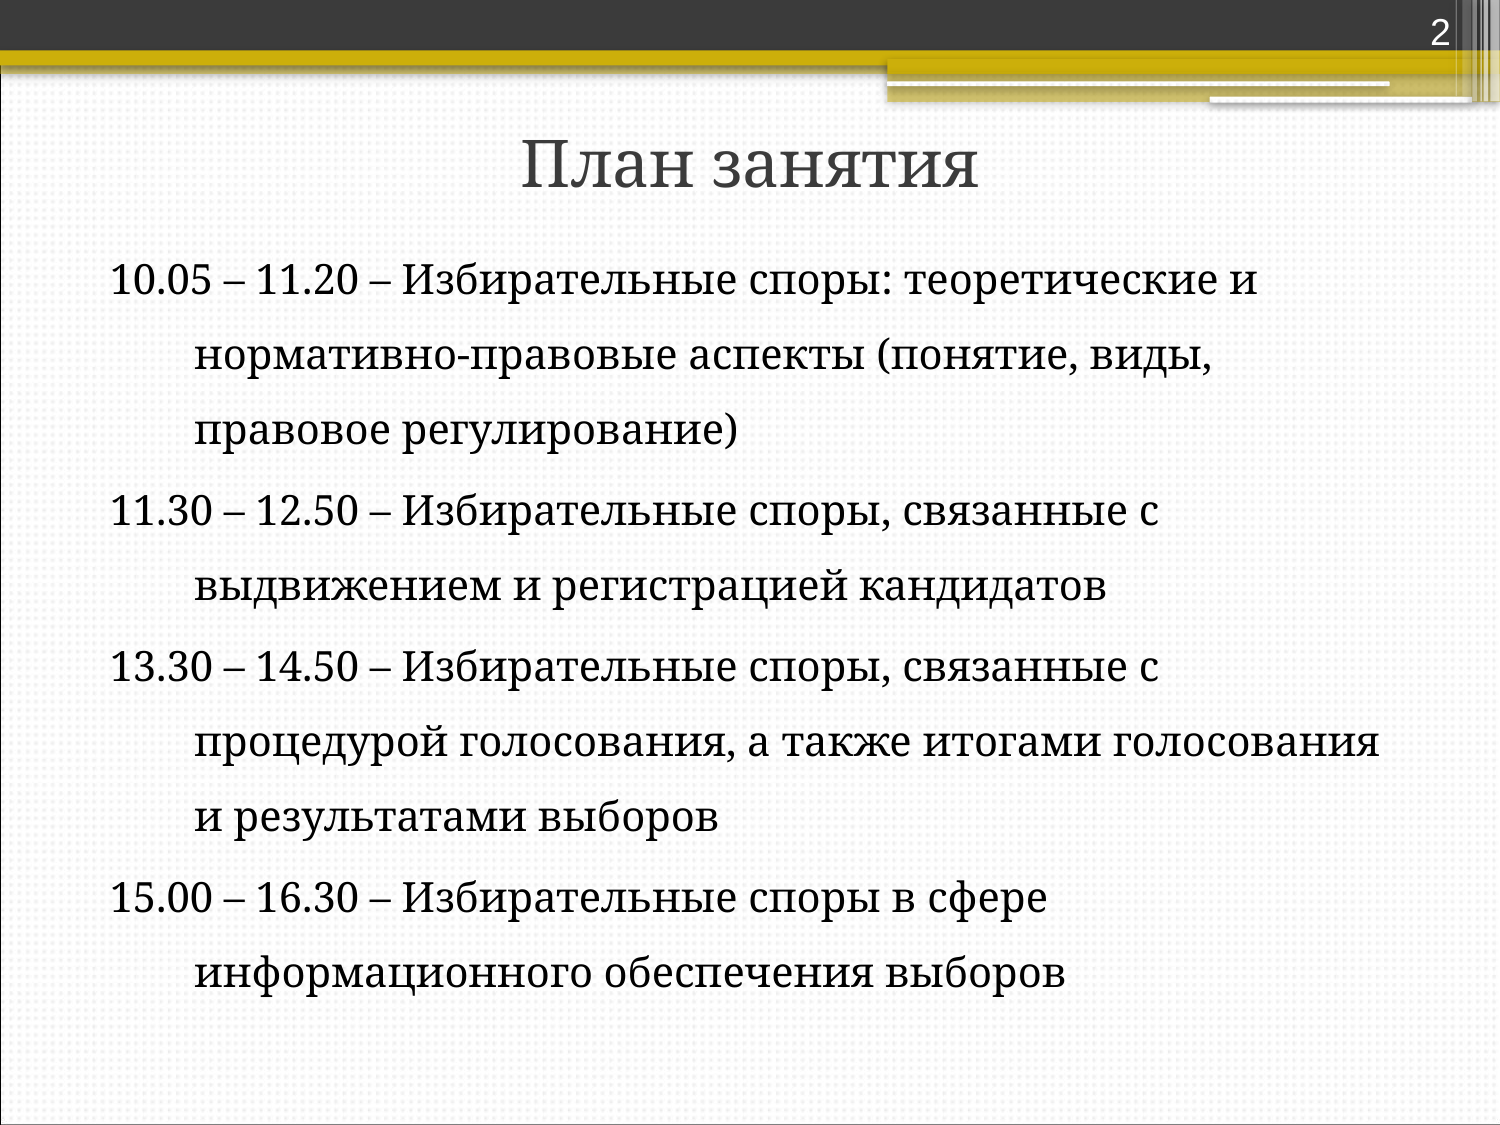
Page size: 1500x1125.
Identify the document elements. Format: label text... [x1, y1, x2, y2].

list 10.05 – 11.20 – Избирательные споры: теоретические и нормативно-правовые аспекты (понятие, виды, правовое регулирование) 11.30 – 12.50 – Избирательные споры, связанные с выдвижением и регистрацией кандидатов 13.30 – 14.50 – Избирательные споры, связанные с процедурой голосования, а также итогами голосования и результатами выборов 15.00 – 16.30 – Избирательные споры в сфере информационного обеспечения выборов [76, 219, 1428, 1072]
picture [0, 74, 1500, 1125]
title План занятия [74, 113, 1426, 209]
slide_number 2 [1340, 0, 1466, 61]
